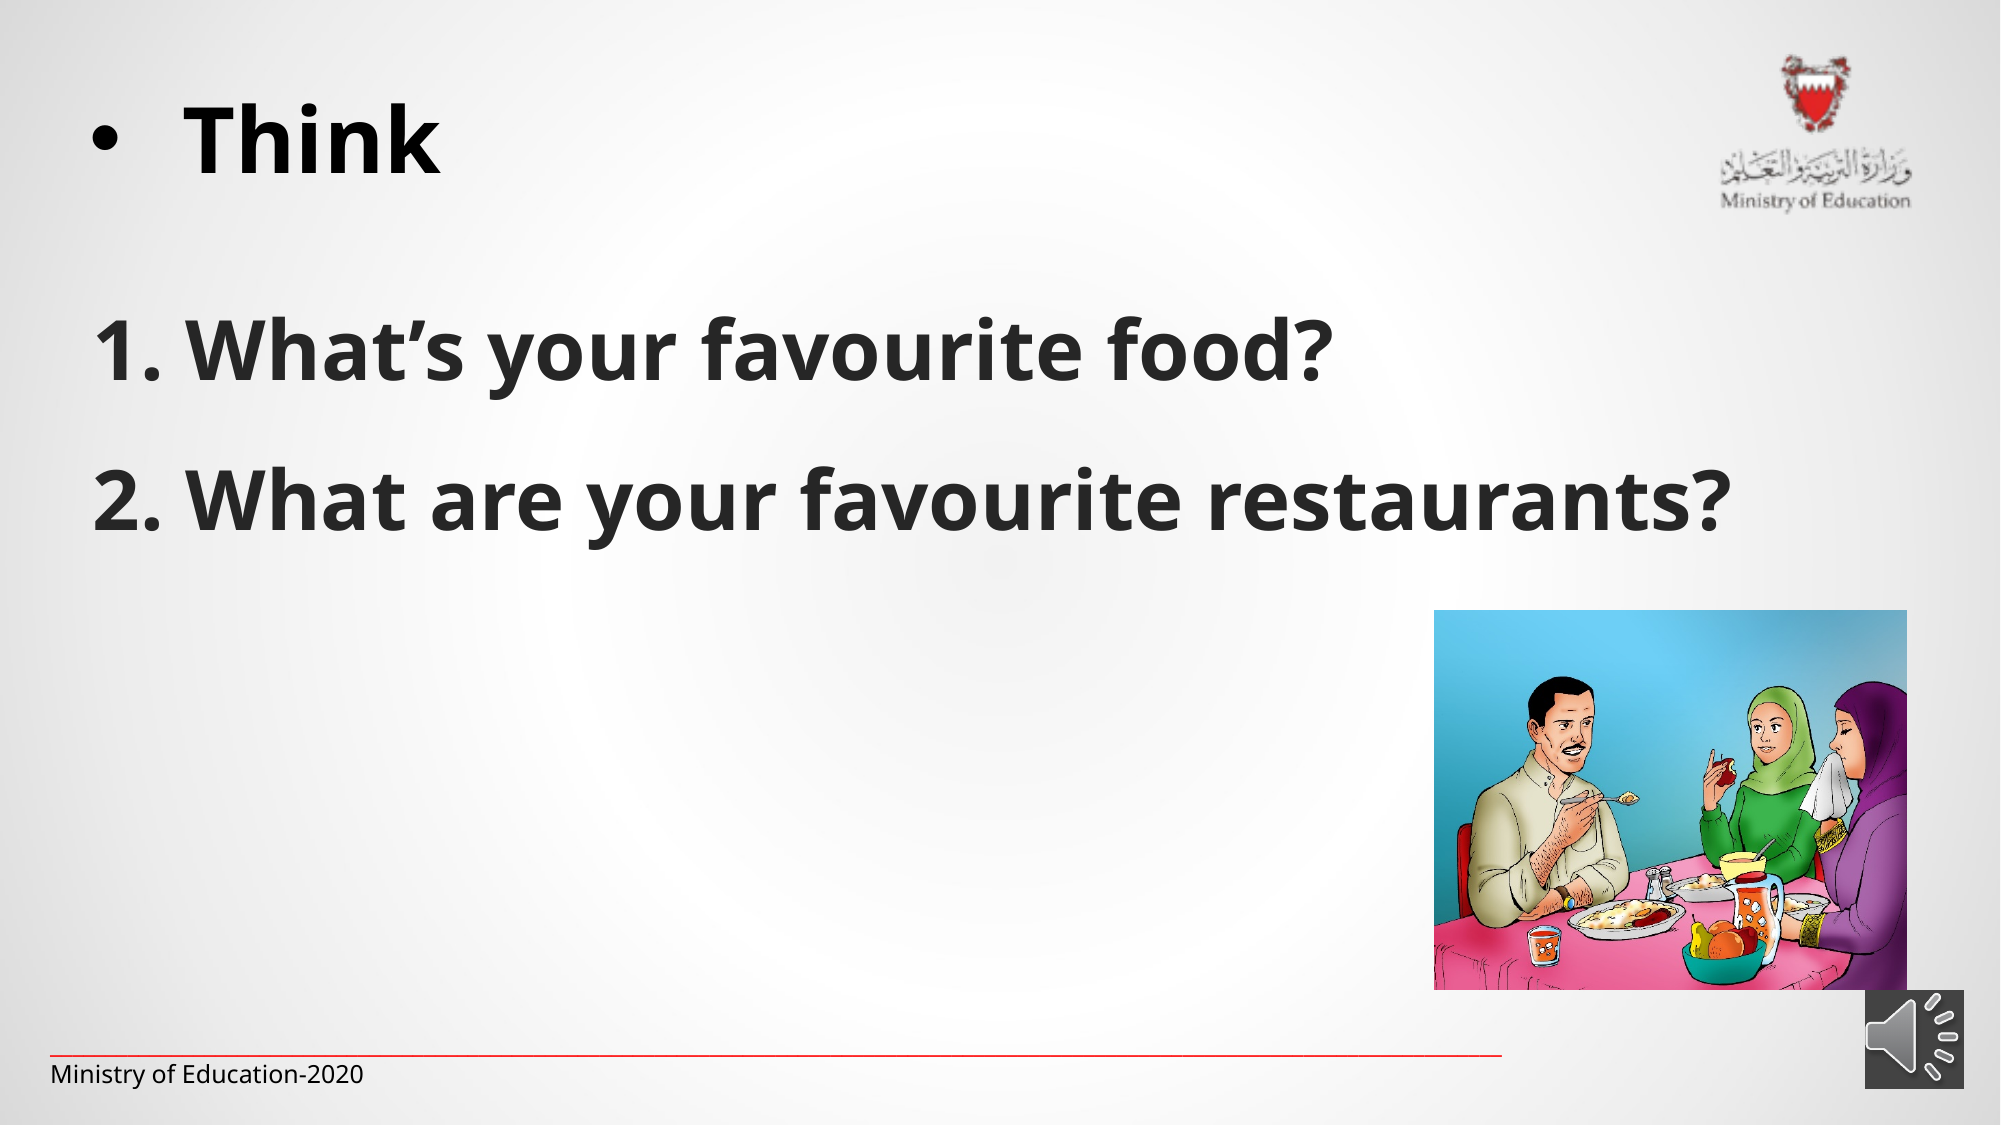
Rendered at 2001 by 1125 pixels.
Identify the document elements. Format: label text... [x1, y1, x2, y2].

text_box ____________________________________________________________________________________________________________________________________ Ministry of Education-2020 [35, 1020, 1864, 1081]
picture [0, 0, 2001, 1125]
text_box 1. What’s your favourite food? 2. What are your favourite restaurants? [87, 241, 1761, 553]
text_box Think [81, 73, 449, 199]
